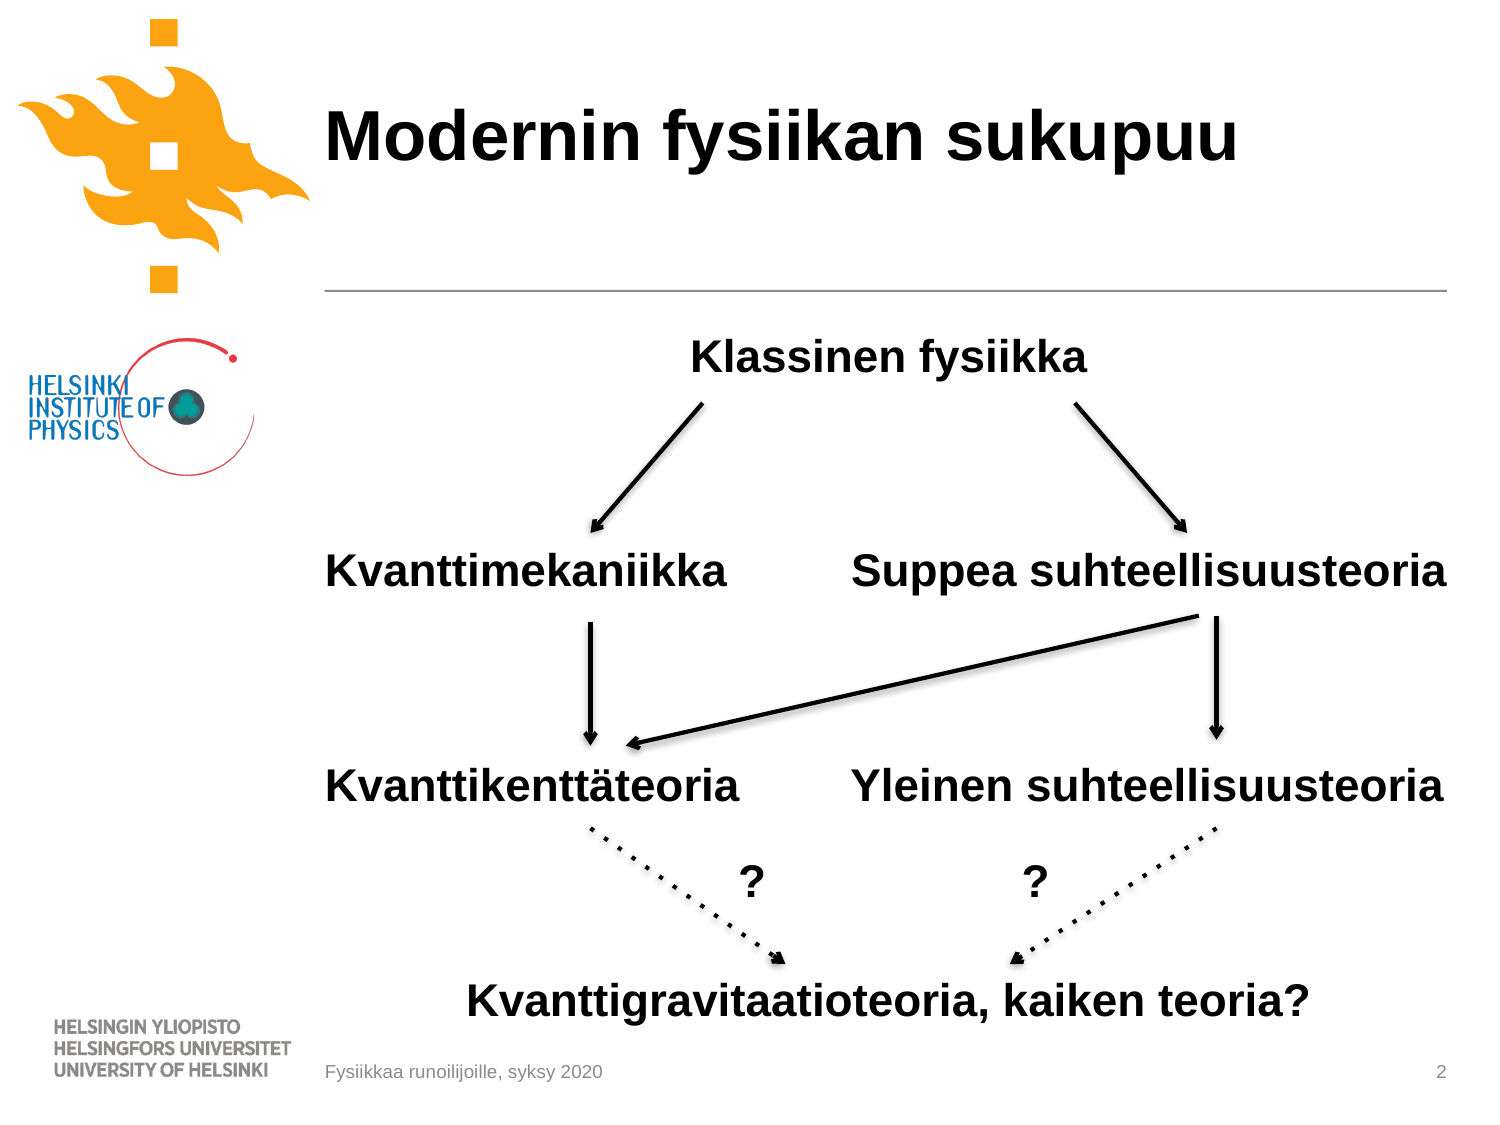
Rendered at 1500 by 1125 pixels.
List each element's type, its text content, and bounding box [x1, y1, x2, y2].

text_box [590, 827, 786, 965]
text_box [590, 402, 703, 534]
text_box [1074, 402, 1188, 534]
title Modernin fysiikan sukupuu [324, 90, 1447, 279]
list Klassinen fysiikka Kvanttimekaniikka Suppea suhteellisuusteoria Kvanttikenttäteoria Yleinen suhteellisuusteoria Kvanttigravitaatioteoria, kaiken teoria? [324, 326, 1453, 1053]
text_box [1009, 827, 1217, 965]
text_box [625, 615, 1200, 746]
footer Fysiikkaa runoilijoille, syksy 2020 [324, 1011, 1010, 1083]
picture [53, 1017, 292, 1079]
slide_number 2 [1376, 1011, 1447, 1083]
